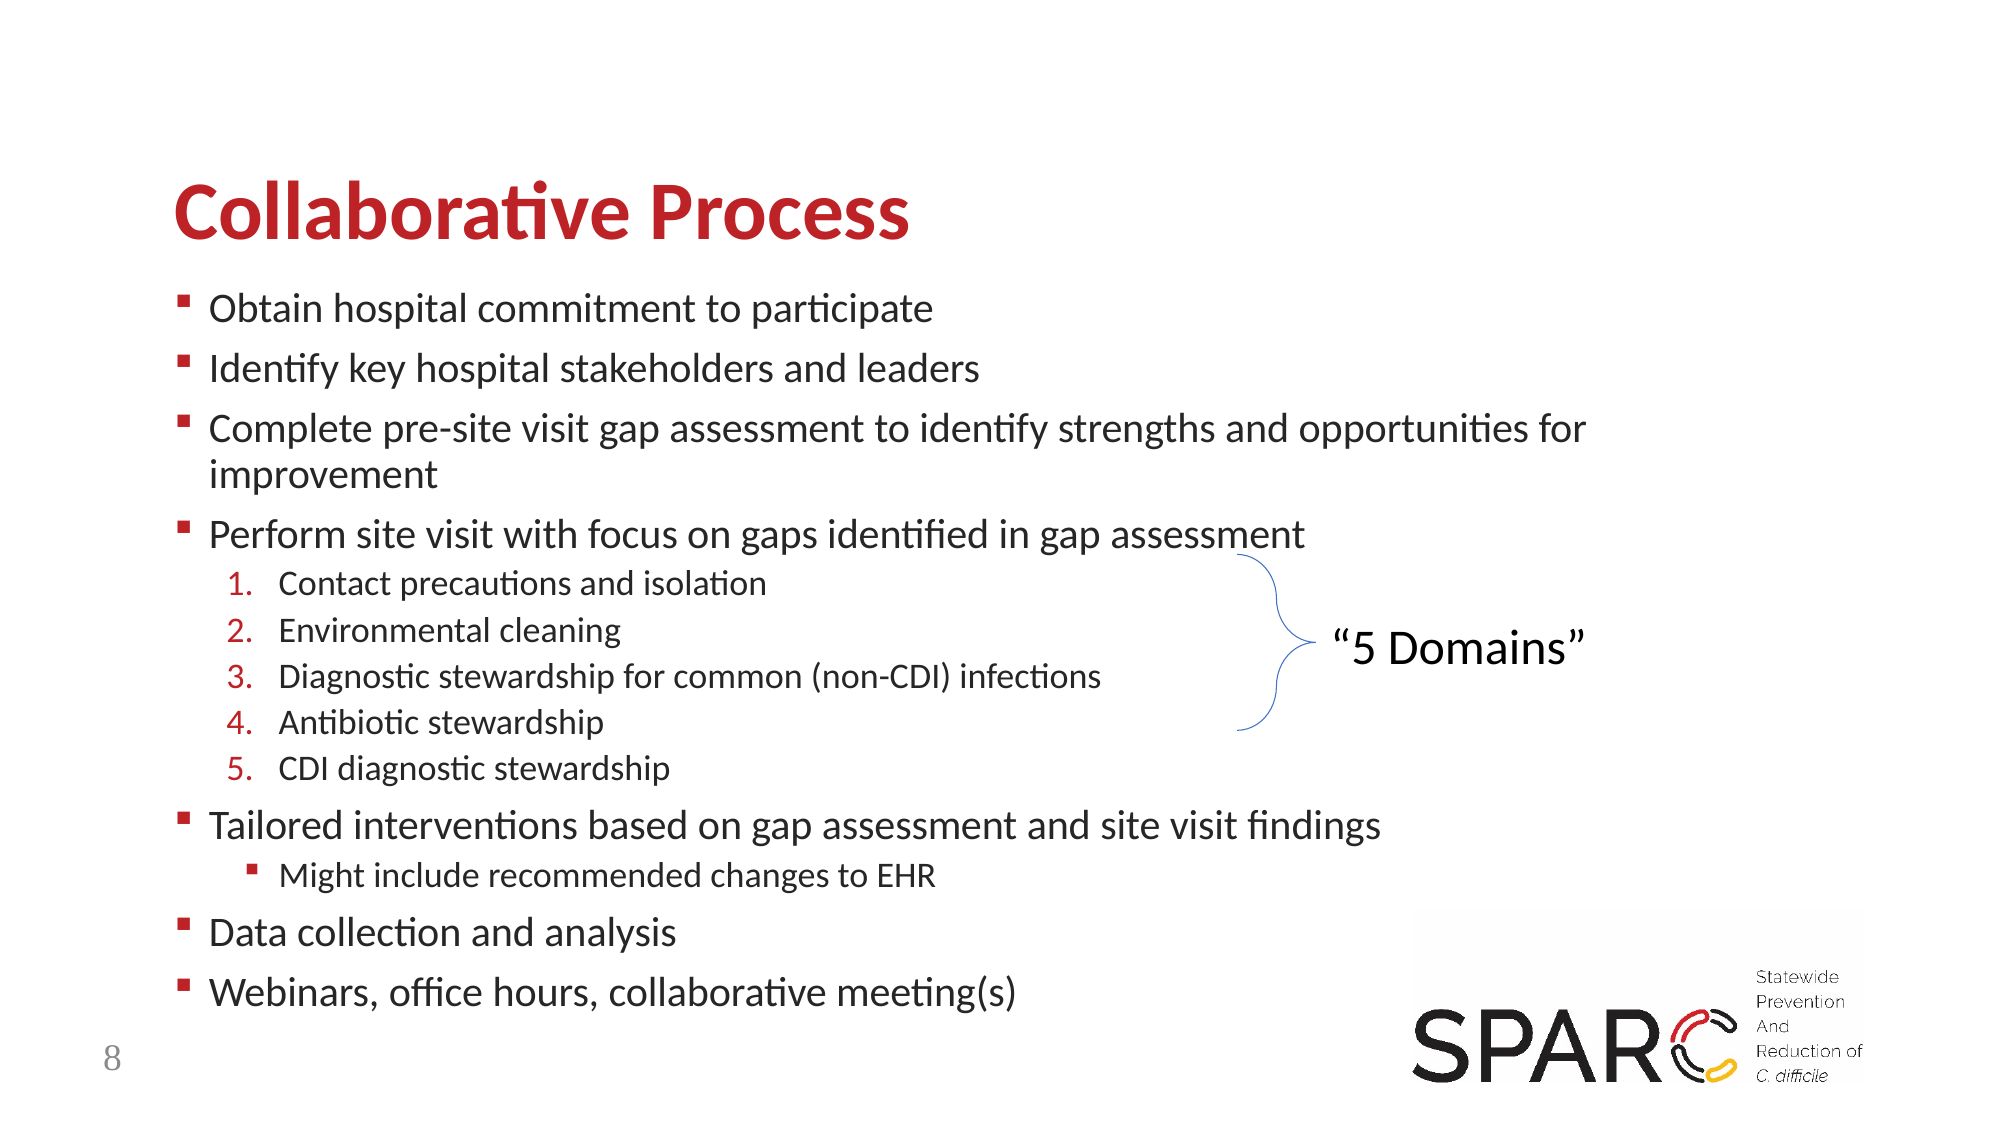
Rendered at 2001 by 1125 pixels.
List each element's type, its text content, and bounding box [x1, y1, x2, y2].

list Obtain hospital commitment to participate Identify key hospital stakeholders and leaders Complete pre-site visit gap assessment to identify strengths and opportunities for improvement Perform site visit with focus on gaps identified in gap assessment Contact precautions and isolation Environmental cleaning Diagnostic stewardship for common (non-CDI) infections Antibiotic stewardship CDI diagnostic stewardship Tailored interventions based on gap assessment and site visit findings Might include recommended changes to EHR Data collection and analysis Webinars, office hours, collaborative meeting(s) [159, 278, 1812, 1026]
slide_number 8 [88, 1025, 178, 1086]
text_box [1237, 554, 1692, 750]
picture [1412, 909, 1863, 1083]
title Collaborative Process [159, 131, 1885, 295]
